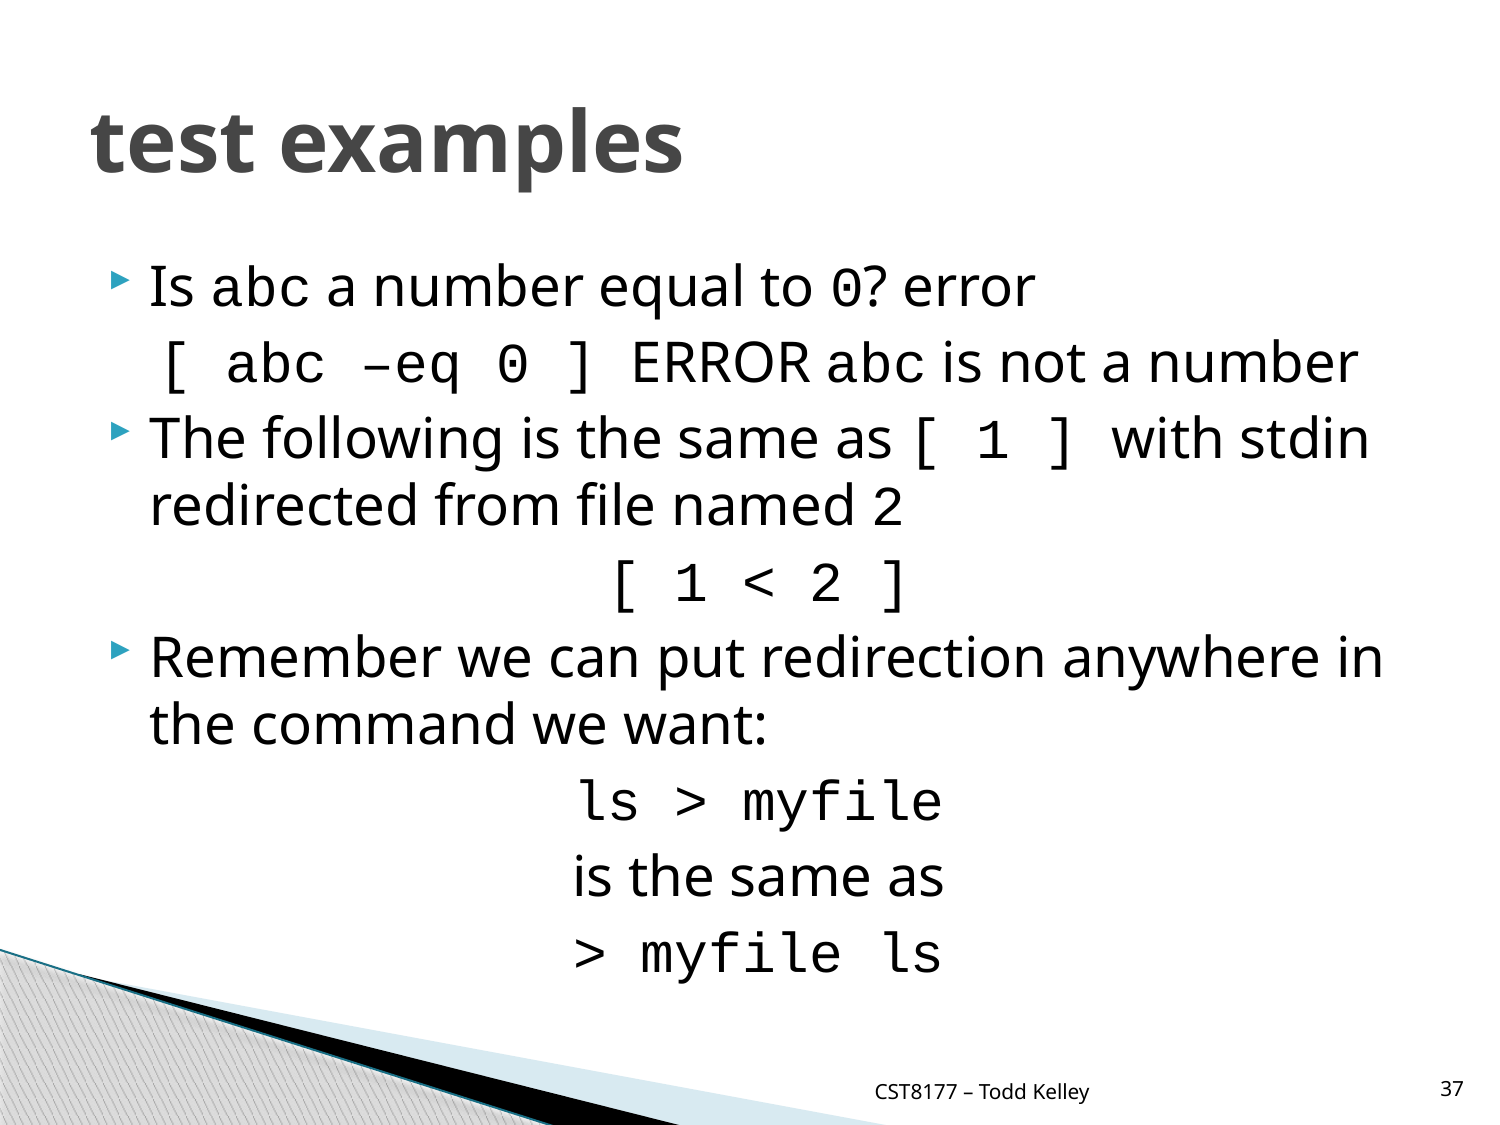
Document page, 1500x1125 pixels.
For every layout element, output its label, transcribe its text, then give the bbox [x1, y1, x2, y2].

slide_number 37 [1418, 1051, 1479, 1112]
footer CST8177 – Todd Kelley [718, 1051, 1105, 1112]
title test examples [75, 45, 1425, 233]
list Is abc a number equal to 0? error [ abc –eq 0 ] ERROR abc is not a number The following is the same as [ 1 ] with stdin redirected from file named 2 [ 1 < 2 ] Remember we can put redirection anywhere in the command we want: ls > myfile is the same as > myfile ls [74, 242, 1426, 986]
